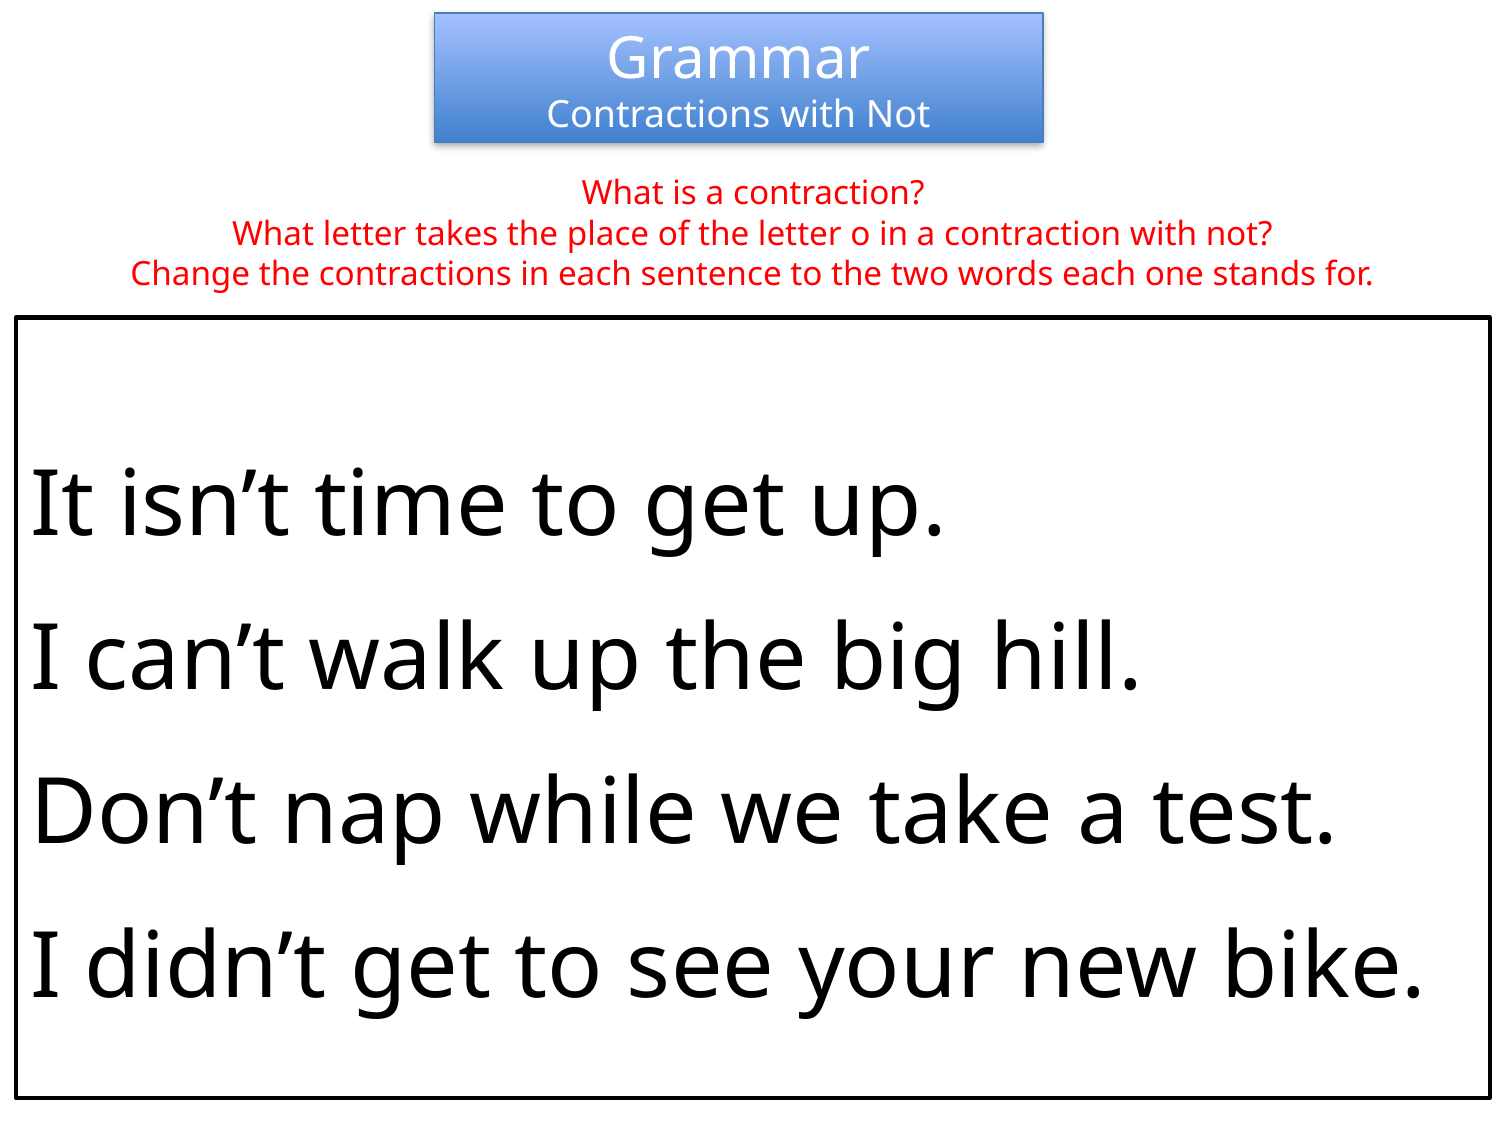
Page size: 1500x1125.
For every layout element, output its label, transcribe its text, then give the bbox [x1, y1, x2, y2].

text_box What is a contraction? What letter takes the place of the letter o in a contraction with not? Change the contractions in each sentence to the two words each one stands for. [77, 164, 1430, 299]
text_box It isn’t time to get up. I can’t walk up the big hill. Don’t nap while we take a test. I didn’t get to see your new bike. [14, 315, 1492, 1100]
text_box Grammar Contractions with Not [434, 12, 1044, 143]
